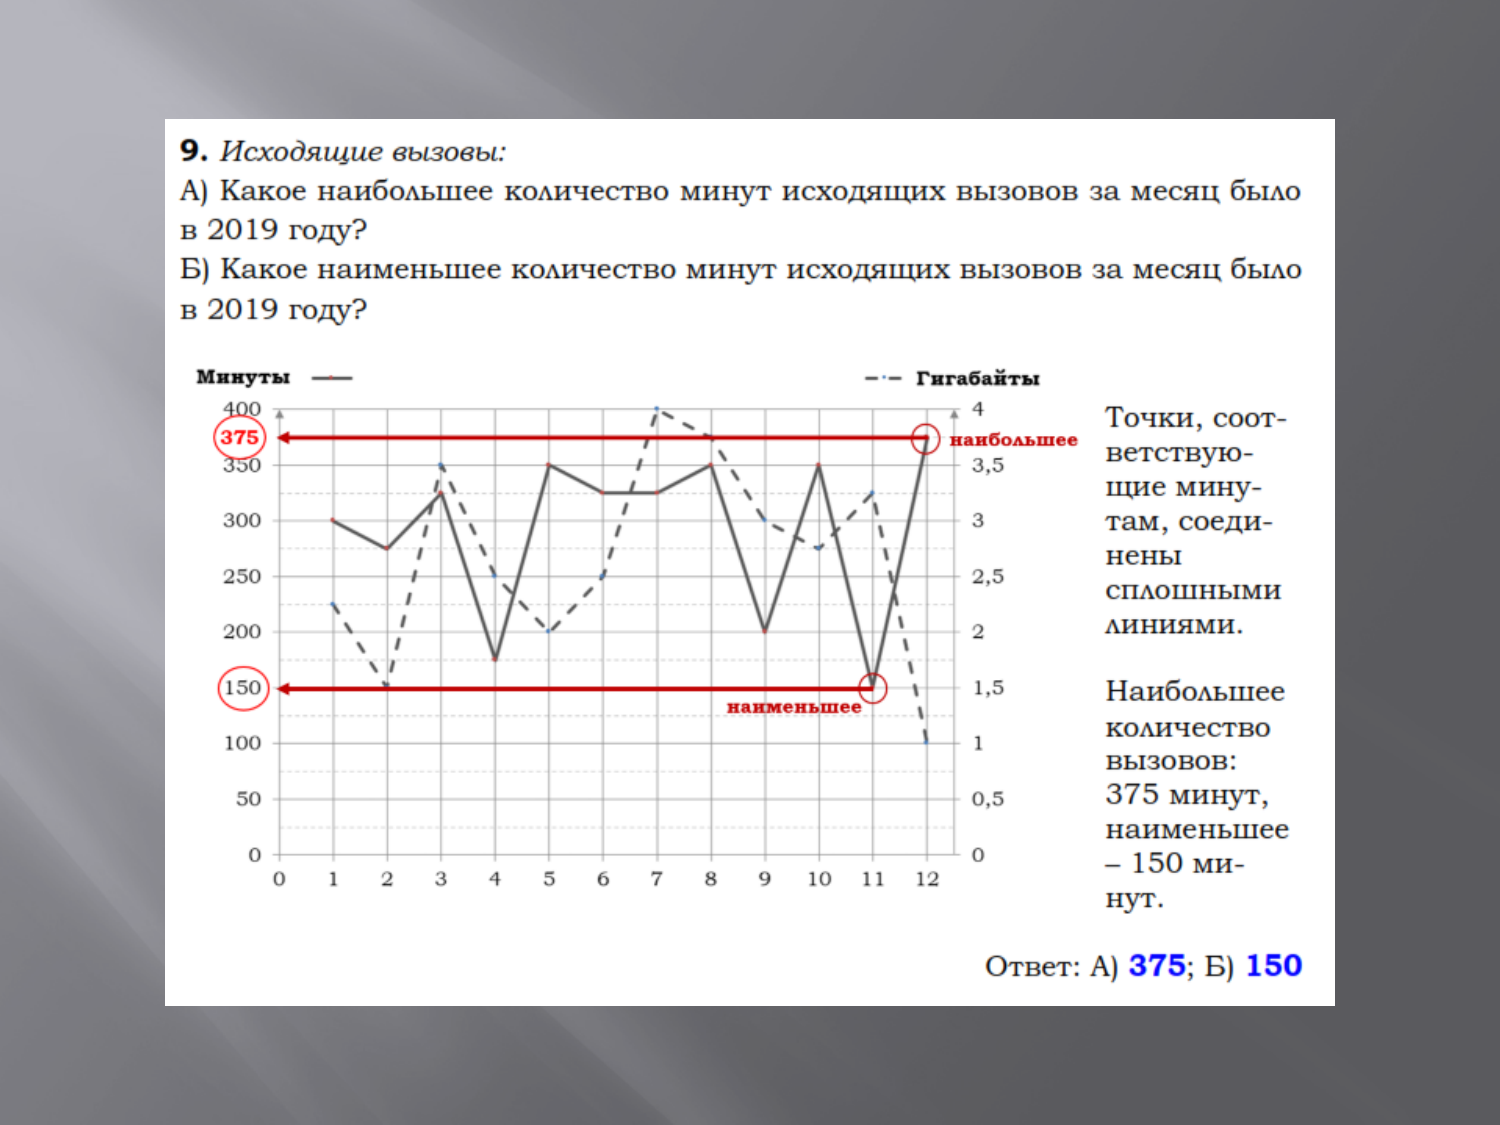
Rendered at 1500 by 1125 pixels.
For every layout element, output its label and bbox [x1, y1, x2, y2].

picture [165, 119, 1335, 1006]
